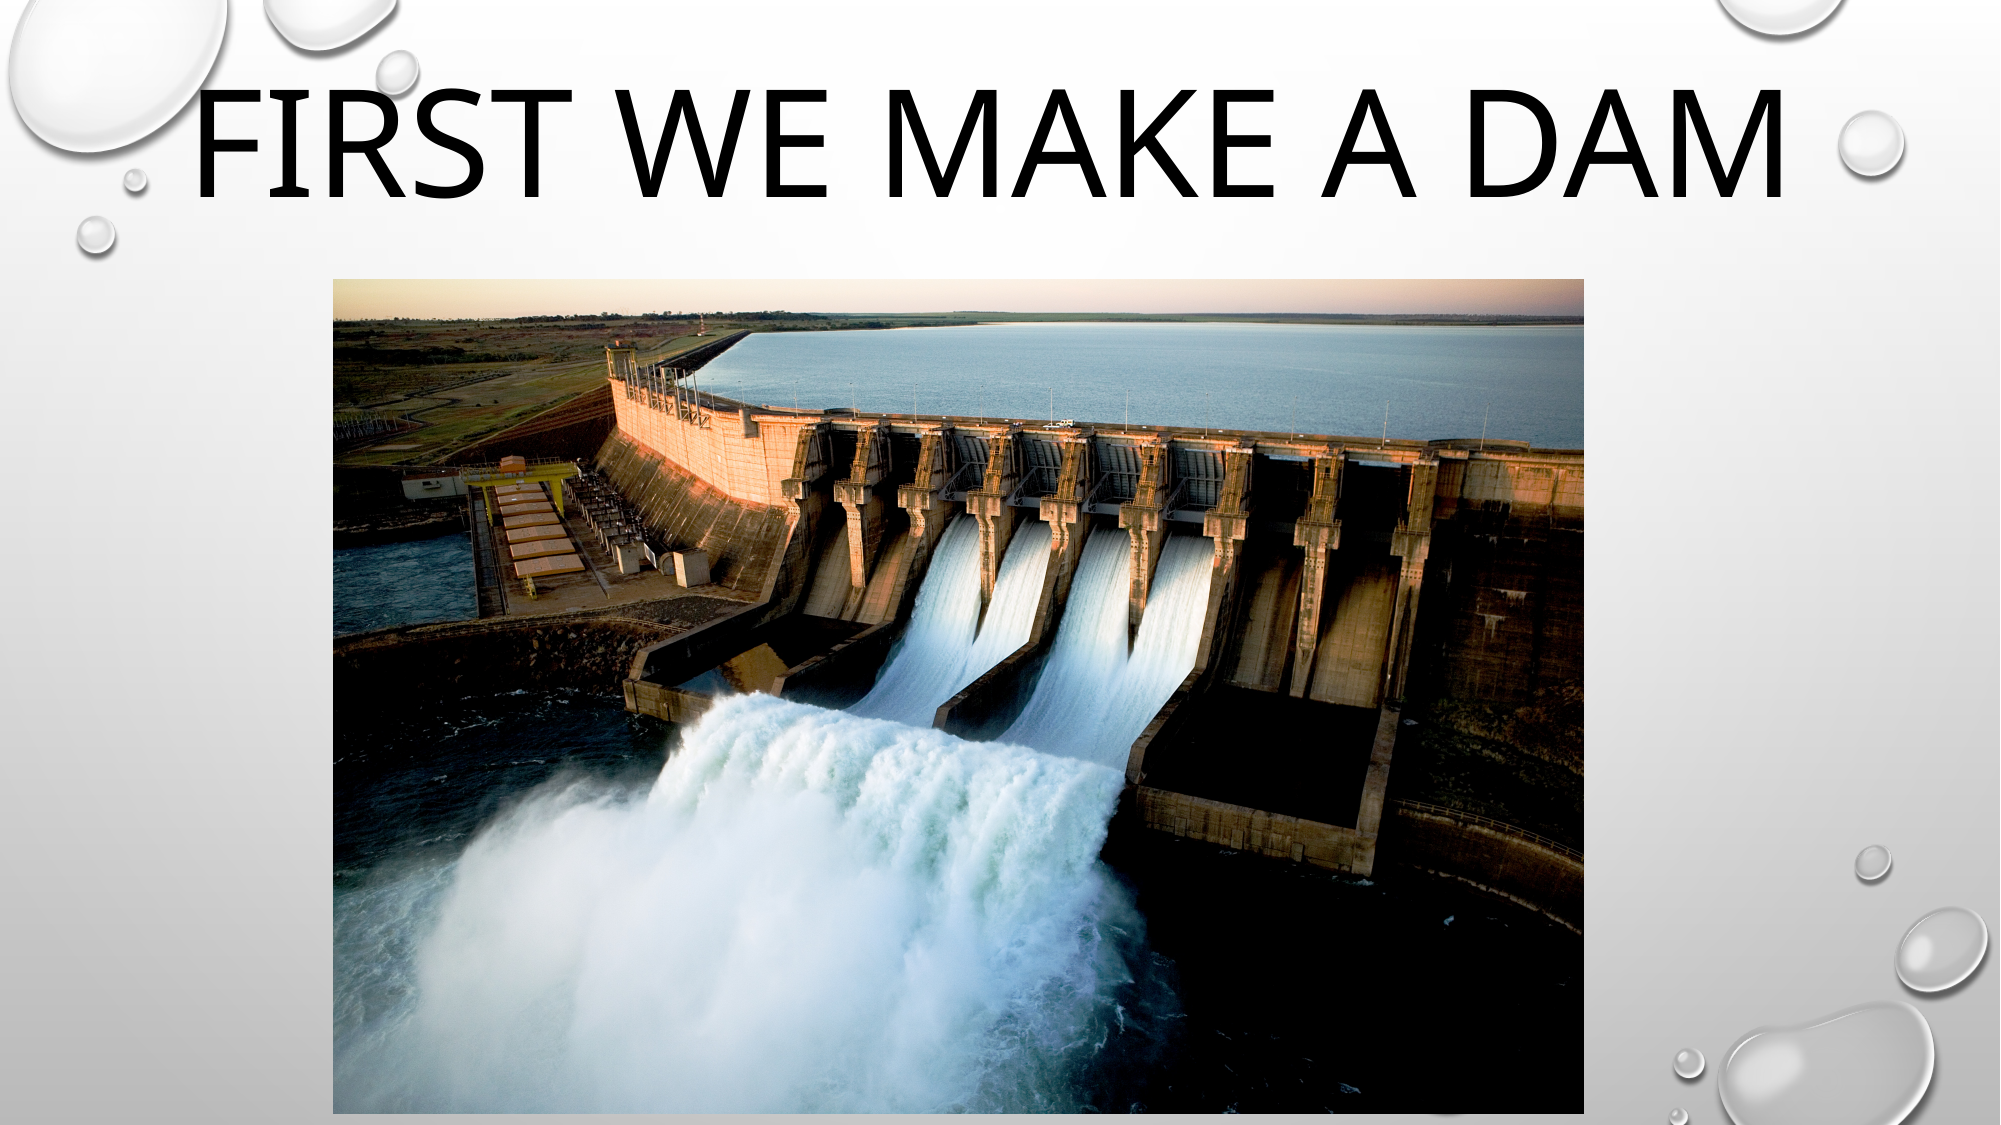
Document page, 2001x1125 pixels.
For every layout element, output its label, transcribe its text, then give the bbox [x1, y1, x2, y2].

title FIRST WE MAKE A DAM [140, 18, 1842, 280]
picture [0, 0, 2000, 1125]
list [333, 279, 1585, 1114]
